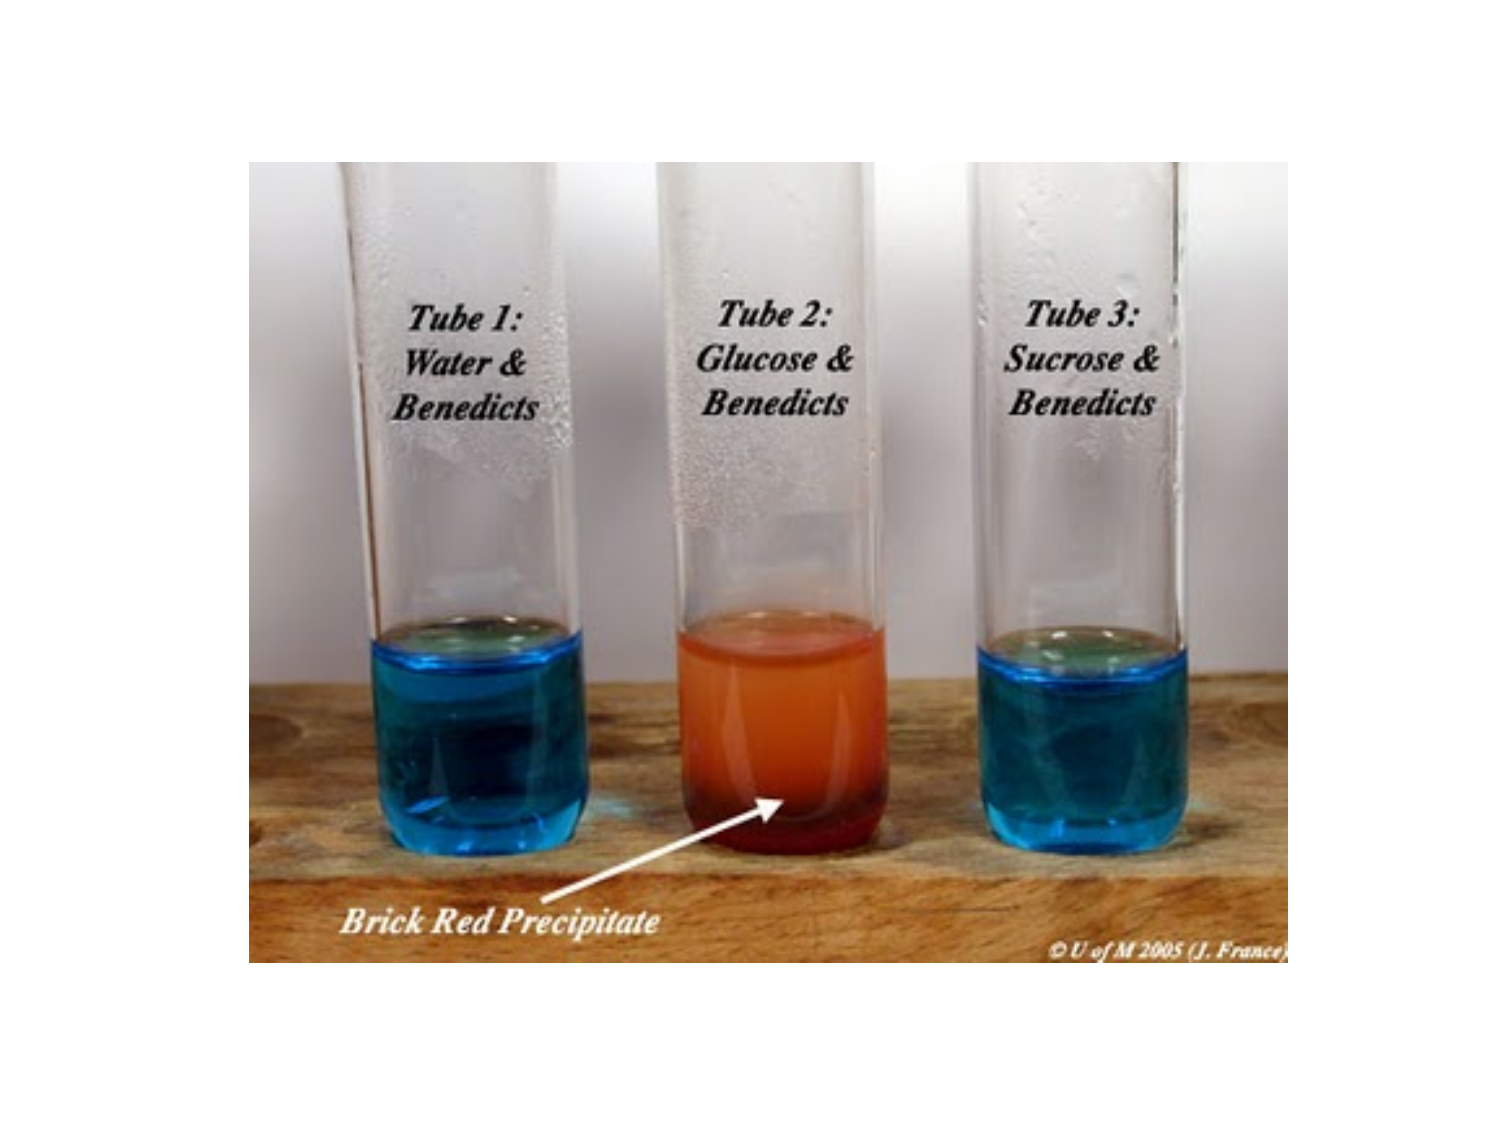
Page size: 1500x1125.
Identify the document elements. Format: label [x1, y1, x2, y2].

picture [249, 162, 1288, 963]
